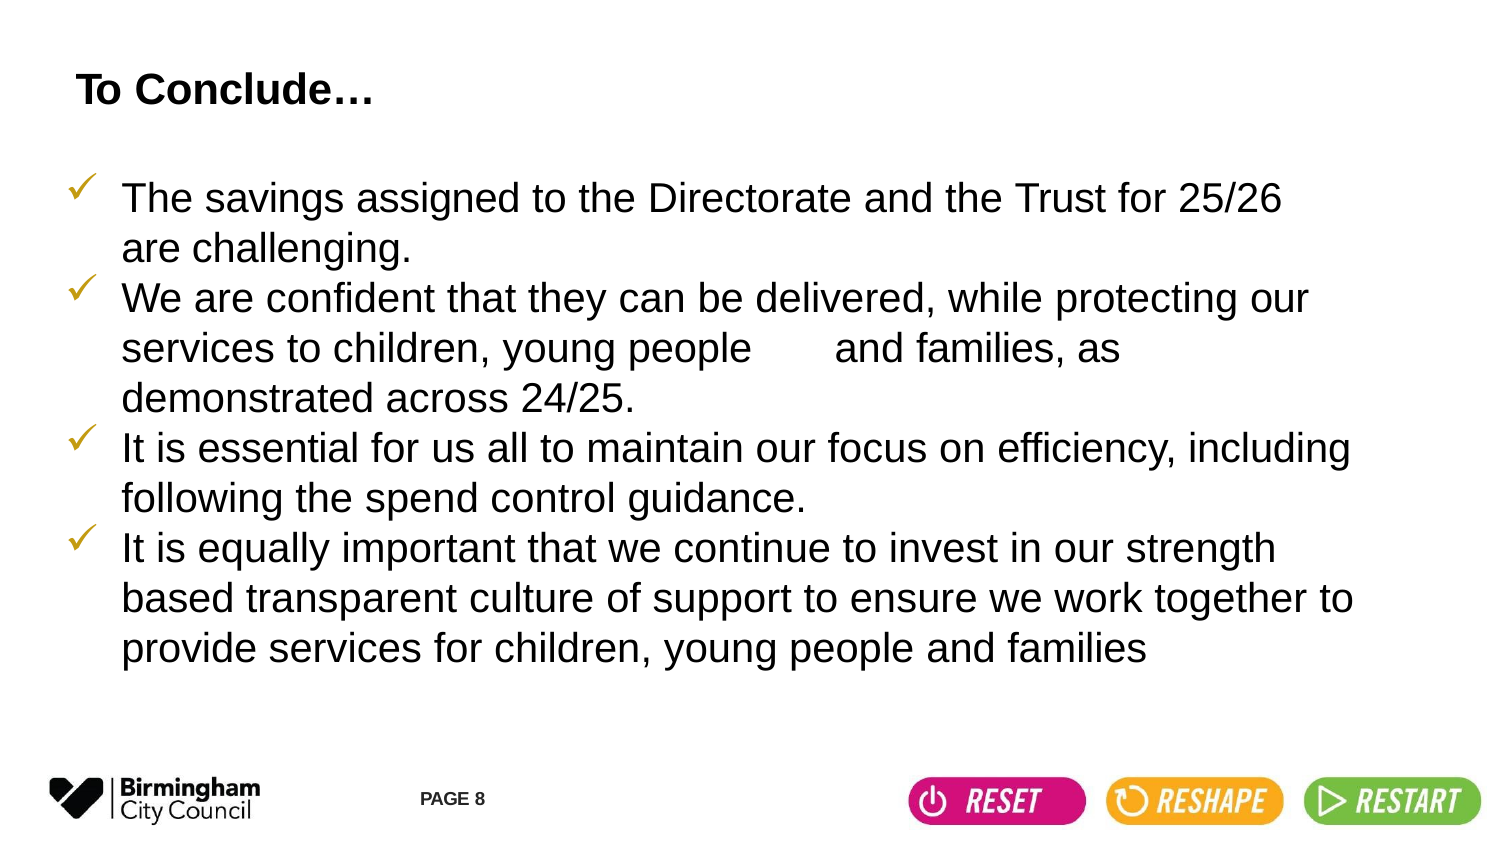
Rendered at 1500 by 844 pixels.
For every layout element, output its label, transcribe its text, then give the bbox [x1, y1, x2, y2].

title To Conclude… [36, 41, 1464, 202]
slide_number PAGE 8 [418, 785, 506, 844]
text_box The savings assigned to the Directorate and the Trust for 25/26 are challenging. We are confident that they can be delivered, while protecting our services to children, young people and families, as demonstrated across 24/25. It is essential for us all to maintain our focus on efficiency, including following the spend control guidance. It is equally important that we continue to invest in our strength based transparent culture of support to ensure we work together to provide services for children, young people and families [63, 168, 1402, 672]
picture [892, 687, 1487, 830]
picture [47, 687, 584, 830]
